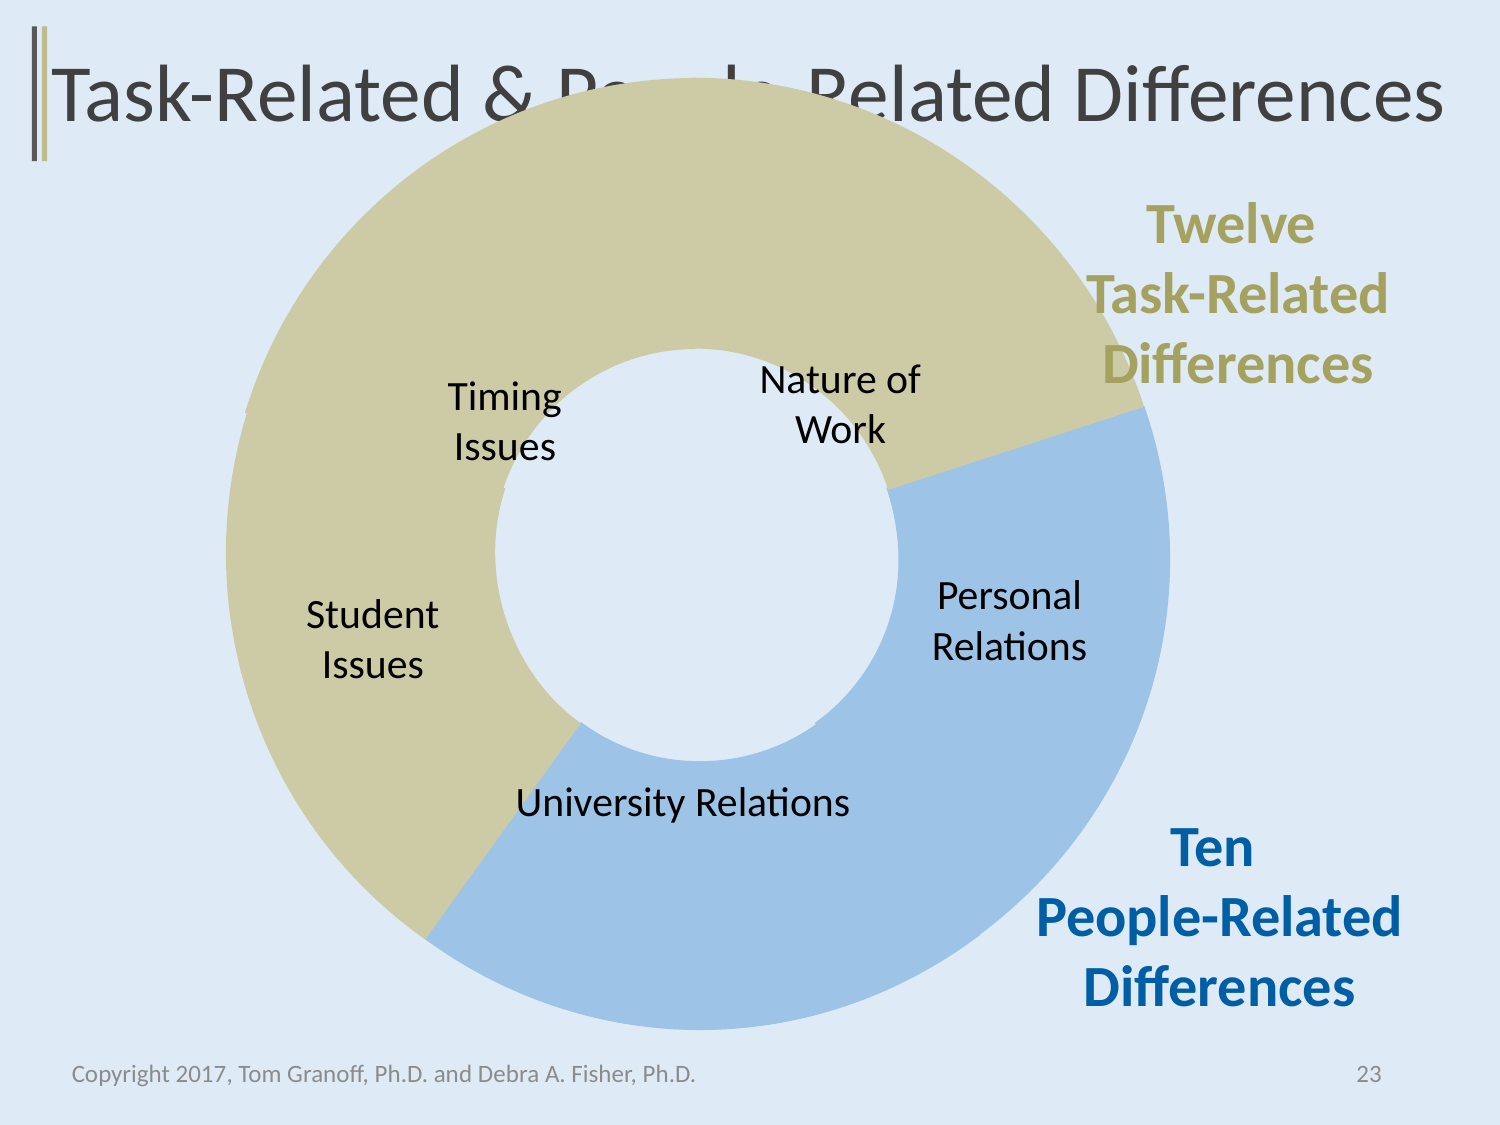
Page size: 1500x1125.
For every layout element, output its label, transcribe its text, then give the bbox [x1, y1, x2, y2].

text_box Task-Related & People-Related Differences [48, 32, 169, 145]
text_box Task-Related & People-Related Differences [1426, 32, 1476, 145]
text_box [31, 26, 47, 162]
text_box Copyright 2017, Tom Granoff, Ph.D. and Debra A. Fisher, Ph.D. [56, 1042, 169, 1103]
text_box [169, 27, 1426, 1107]
